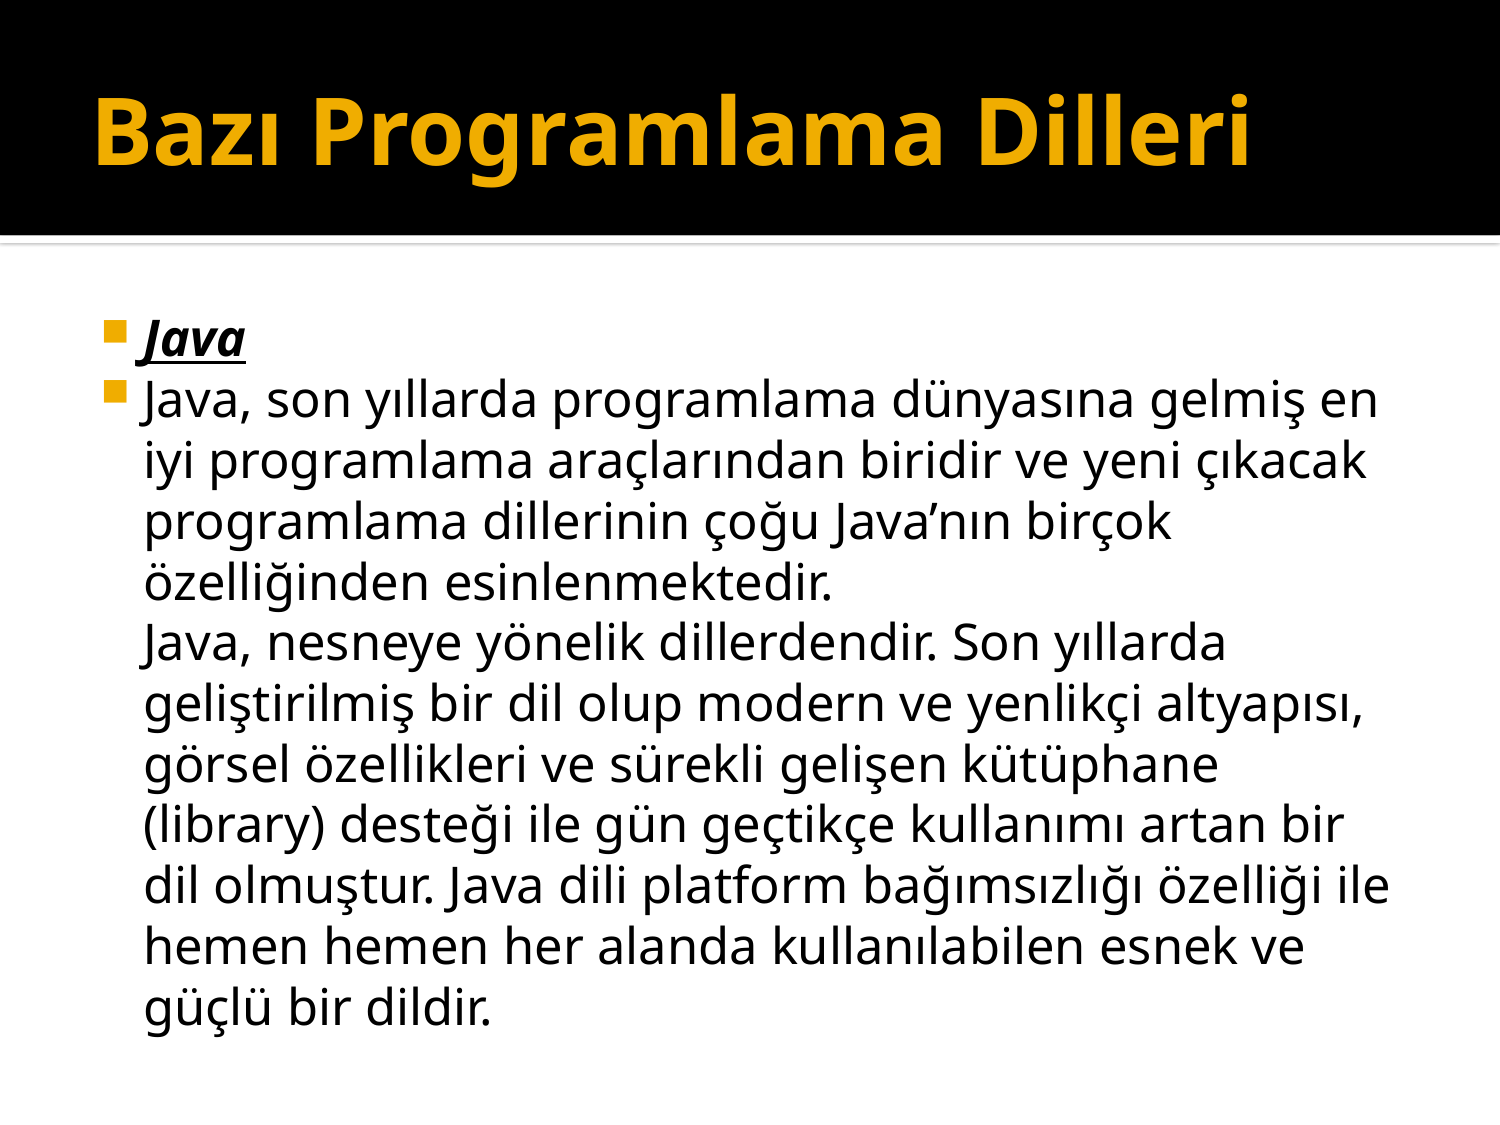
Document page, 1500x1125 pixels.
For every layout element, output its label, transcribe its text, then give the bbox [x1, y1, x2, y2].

list Java Java, son yıllarda programlama dünyasına gelmiş en iyi programlama araçlarından biridir ve yeni çıkacak programlama dillerinin çoğu Java’nın birçok özelliğinden esinlenmektedir. Java, nesneye yönelik dillerdendir. Son yıllarda geliştirilmiş bir dil olup modern ve yenlikçi altyapısı, görsel özellikleri ve sürekli gelişen kütüphane (library) desteği ile gün geçtikçe kullanımı artan bir dil olmuştur. Java dili platform bağımsızlığı özelliği ile hemen hemen her alanda kullanılabilen esnek ve güçlü bir dildir. [75, 291, 1425, 1050]
title Bazı Programlama Dilleri [75, 25, 1425, 231]
